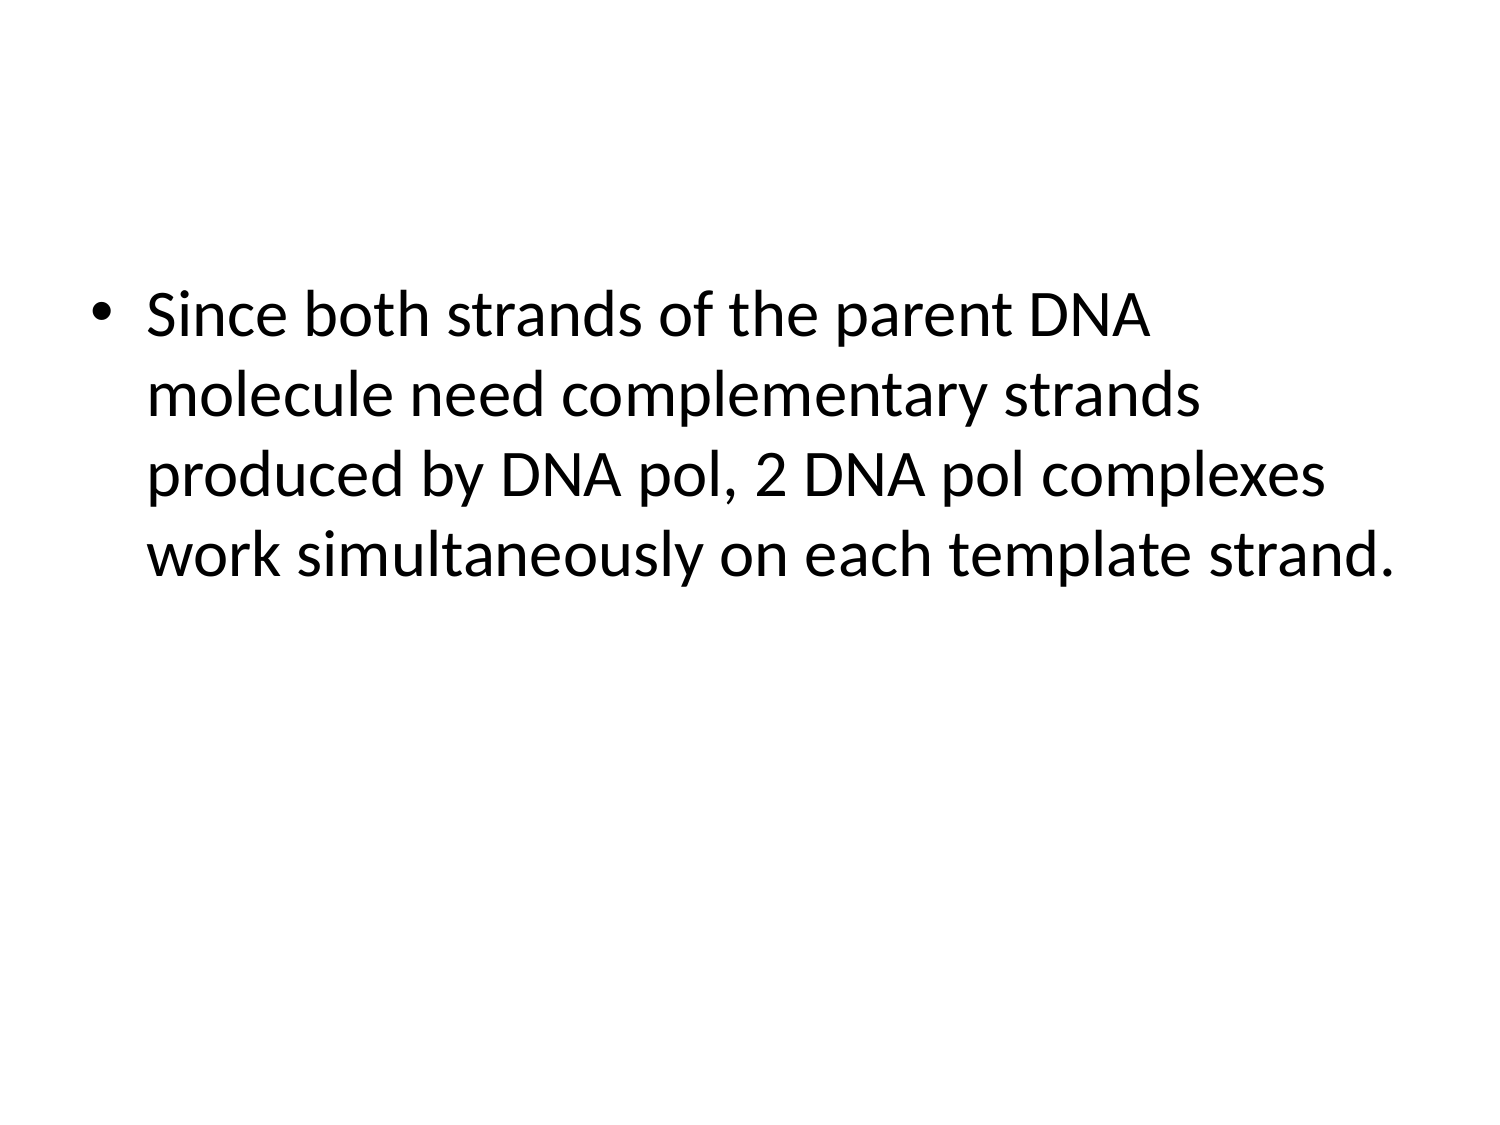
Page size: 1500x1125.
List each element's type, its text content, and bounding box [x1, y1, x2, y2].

list Since both strands of the parent DNA molecule need complementary strands produced by DNA pol, 2 DNA pol complexes work simultaneously on each template strand. [75, 262, 1425, 1005]
